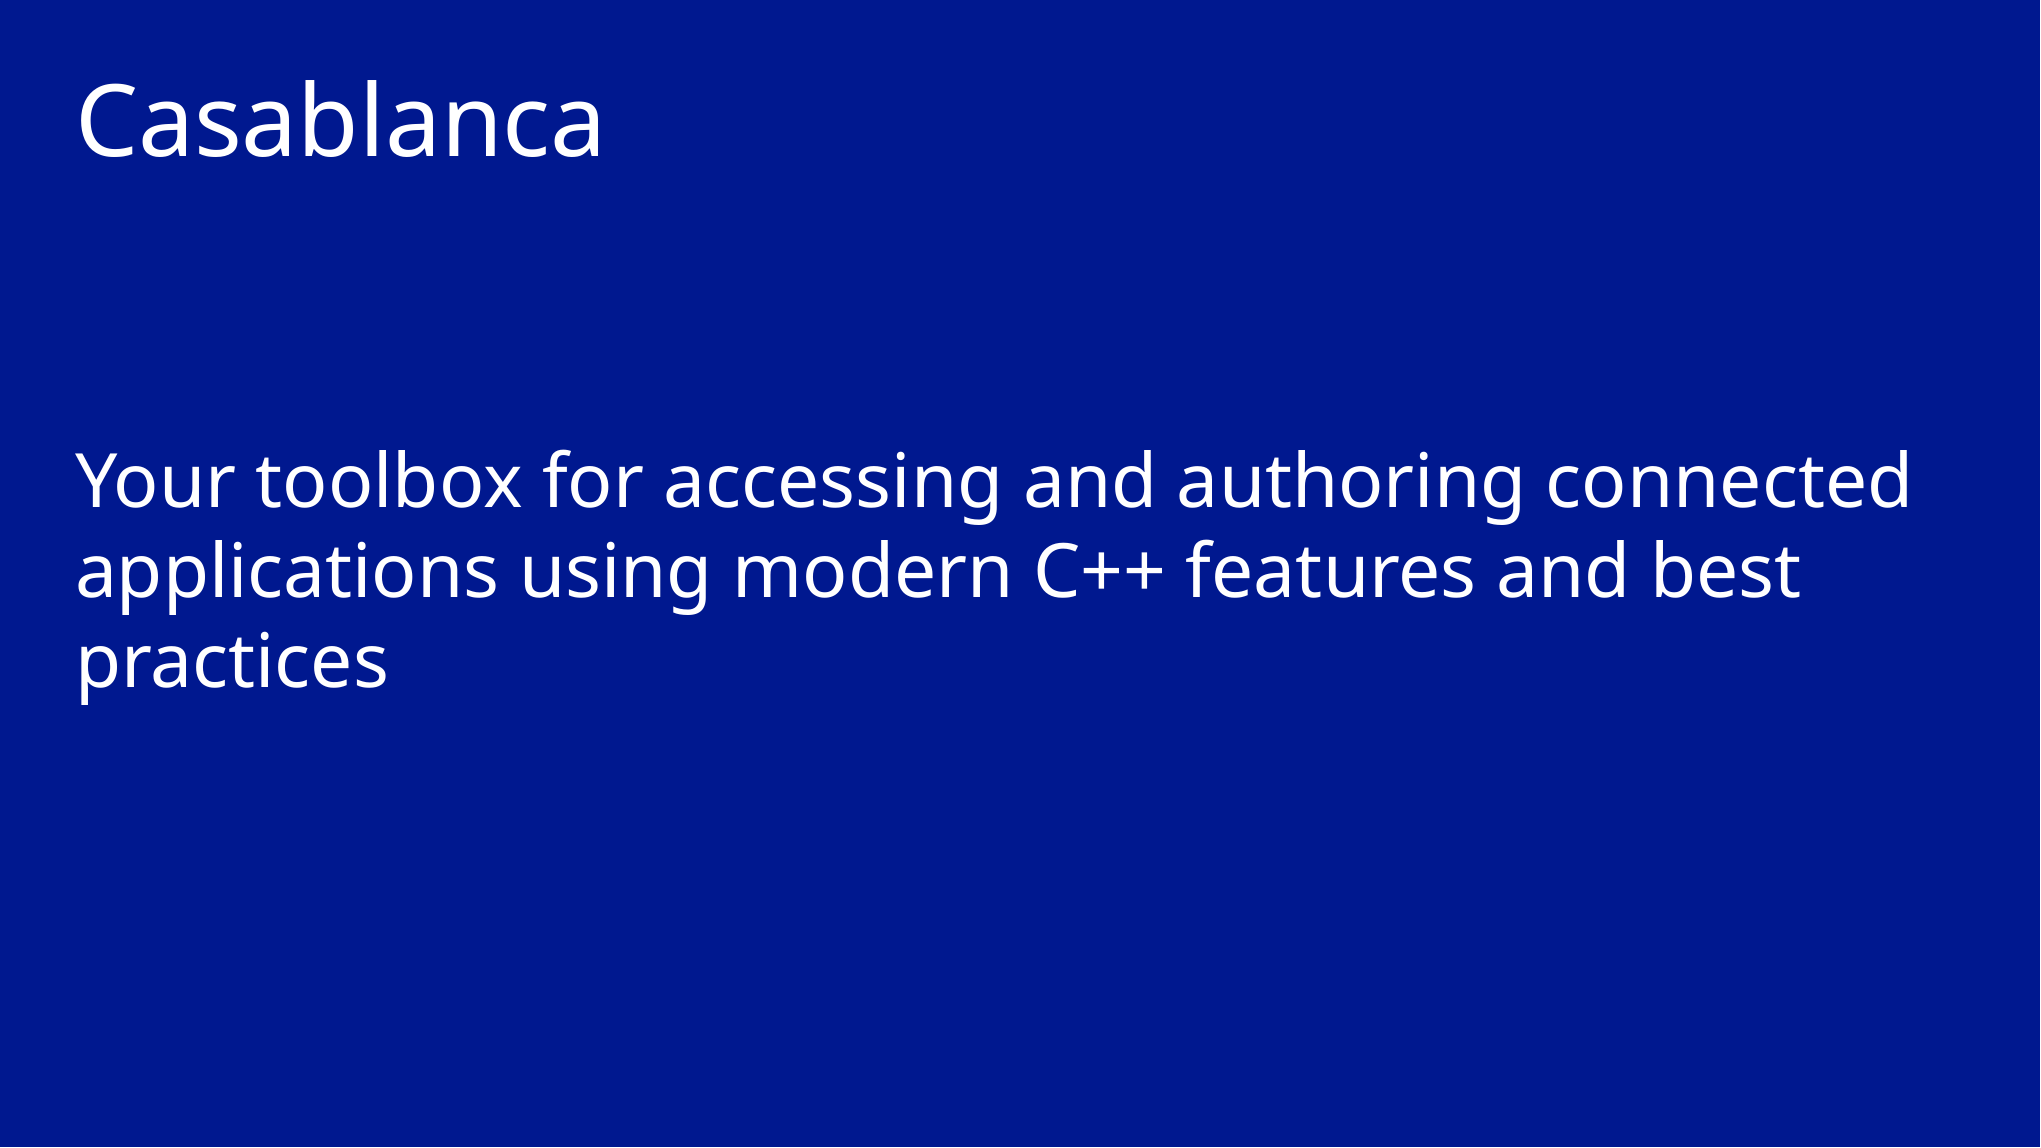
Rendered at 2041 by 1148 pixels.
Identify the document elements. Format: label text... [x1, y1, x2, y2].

title Casablanca [45, 48, 1996, 198]
text_box [45, 348, 1971, 799]
list Your toolbox for accessing and authoring connected applications using modern C++ features and best practices [45, 198, 1996, 1099]
